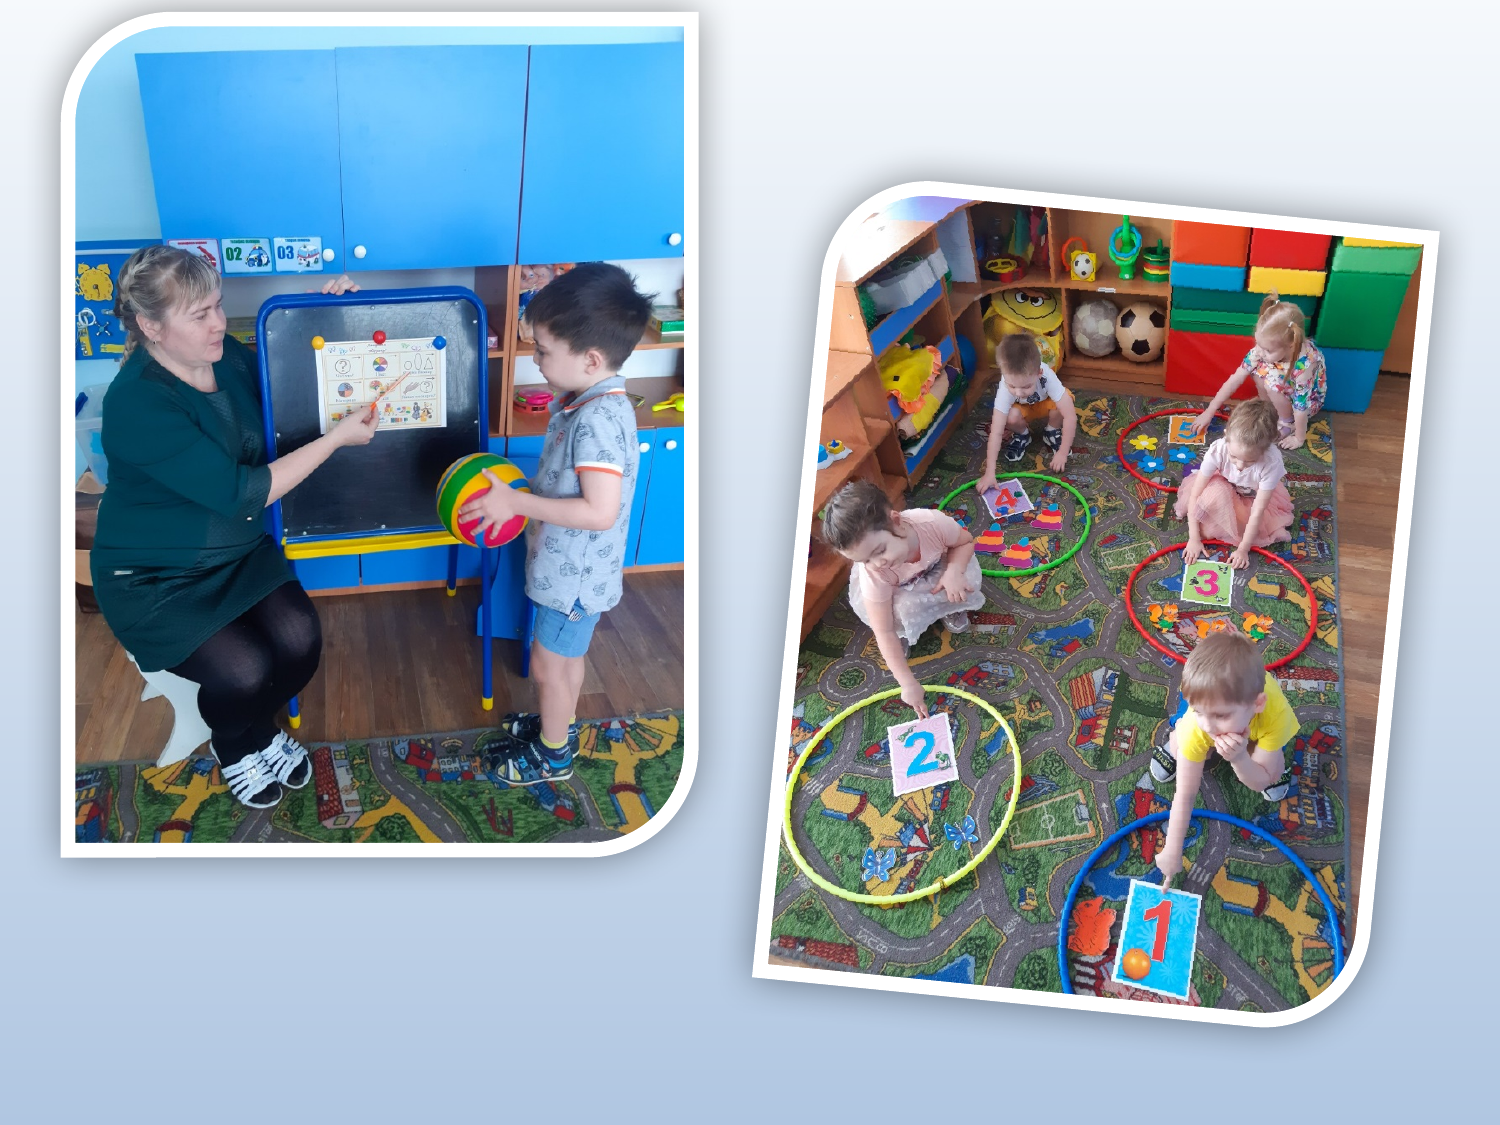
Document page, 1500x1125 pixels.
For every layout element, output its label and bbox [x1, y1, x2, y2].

list [67, 18, 692, 851]
picture [769, 196, 1422, 1012]
